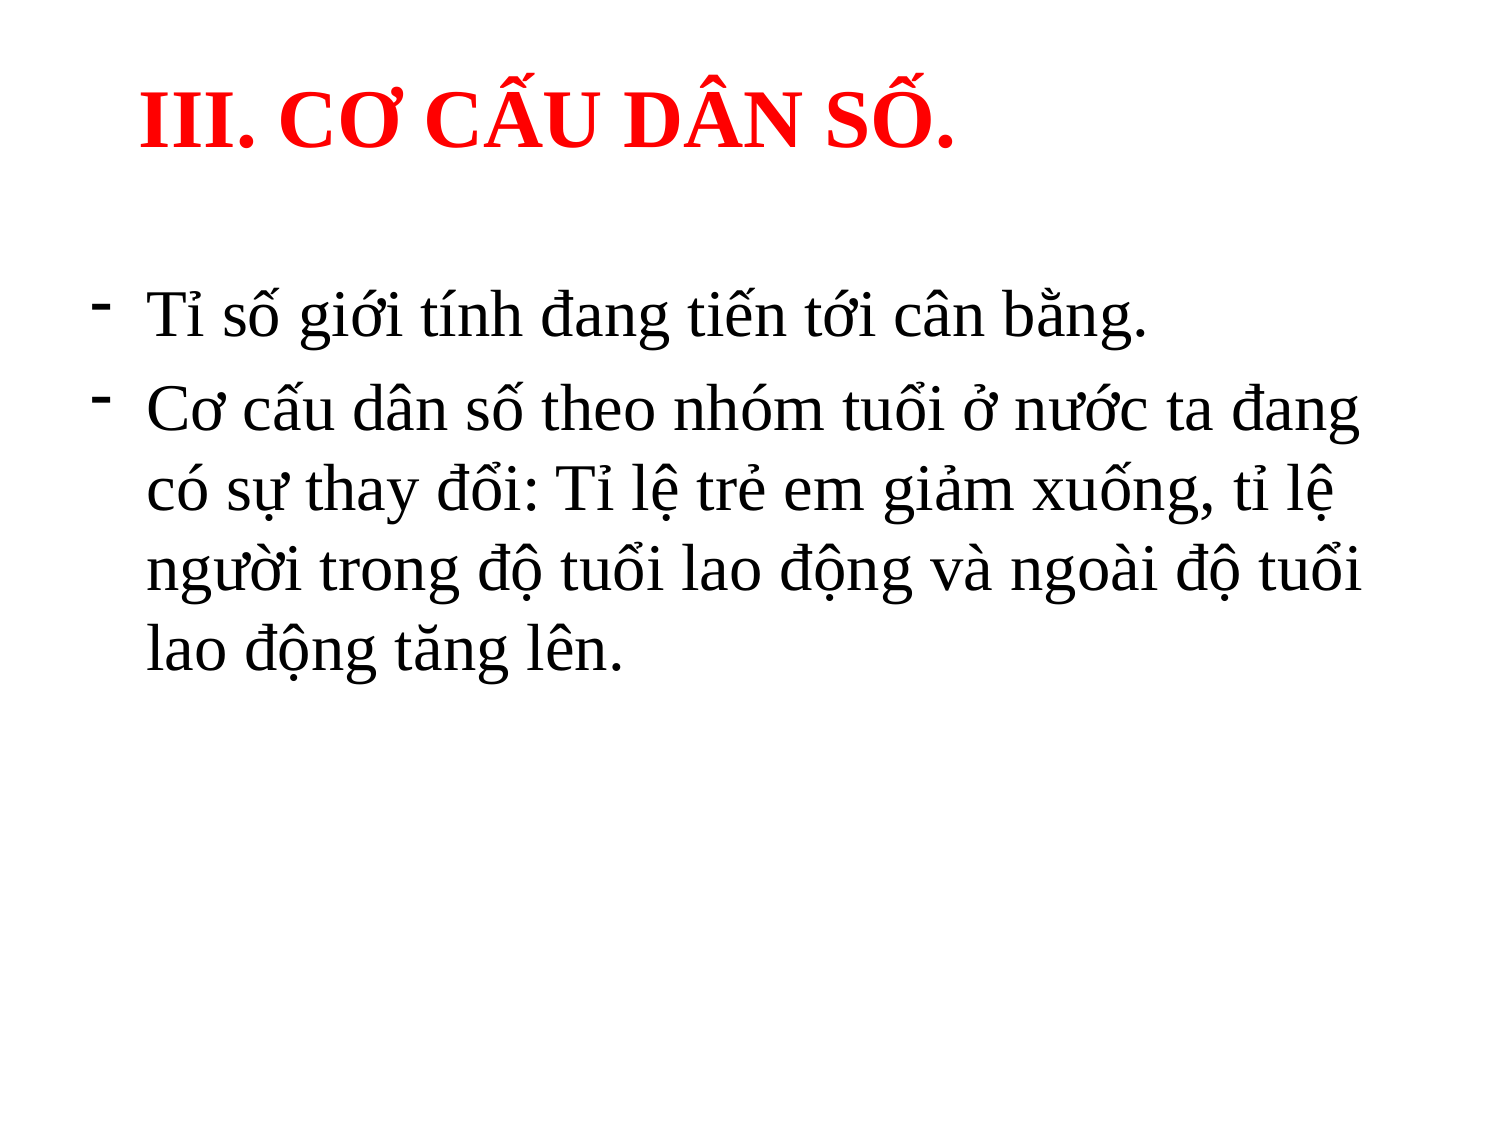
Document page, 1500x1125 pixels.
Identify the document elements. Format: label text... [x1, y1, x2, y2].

list Tỉ số giới tính đang tiến tới cân bằng. Cơ cấu dân số theo nhóm tuổi ở nước ta đang có sự thay đổi: Tỉ lệ trẻ em giảm xuống, tỉ lệ người trong độ tuổi lao động và ngoài độ tuổi lao động tăng lên. [75, 262, 1425, 1005]
text_box III. CƠ CẤU DÂN SỐ. [123, 56, 1193, 172]
